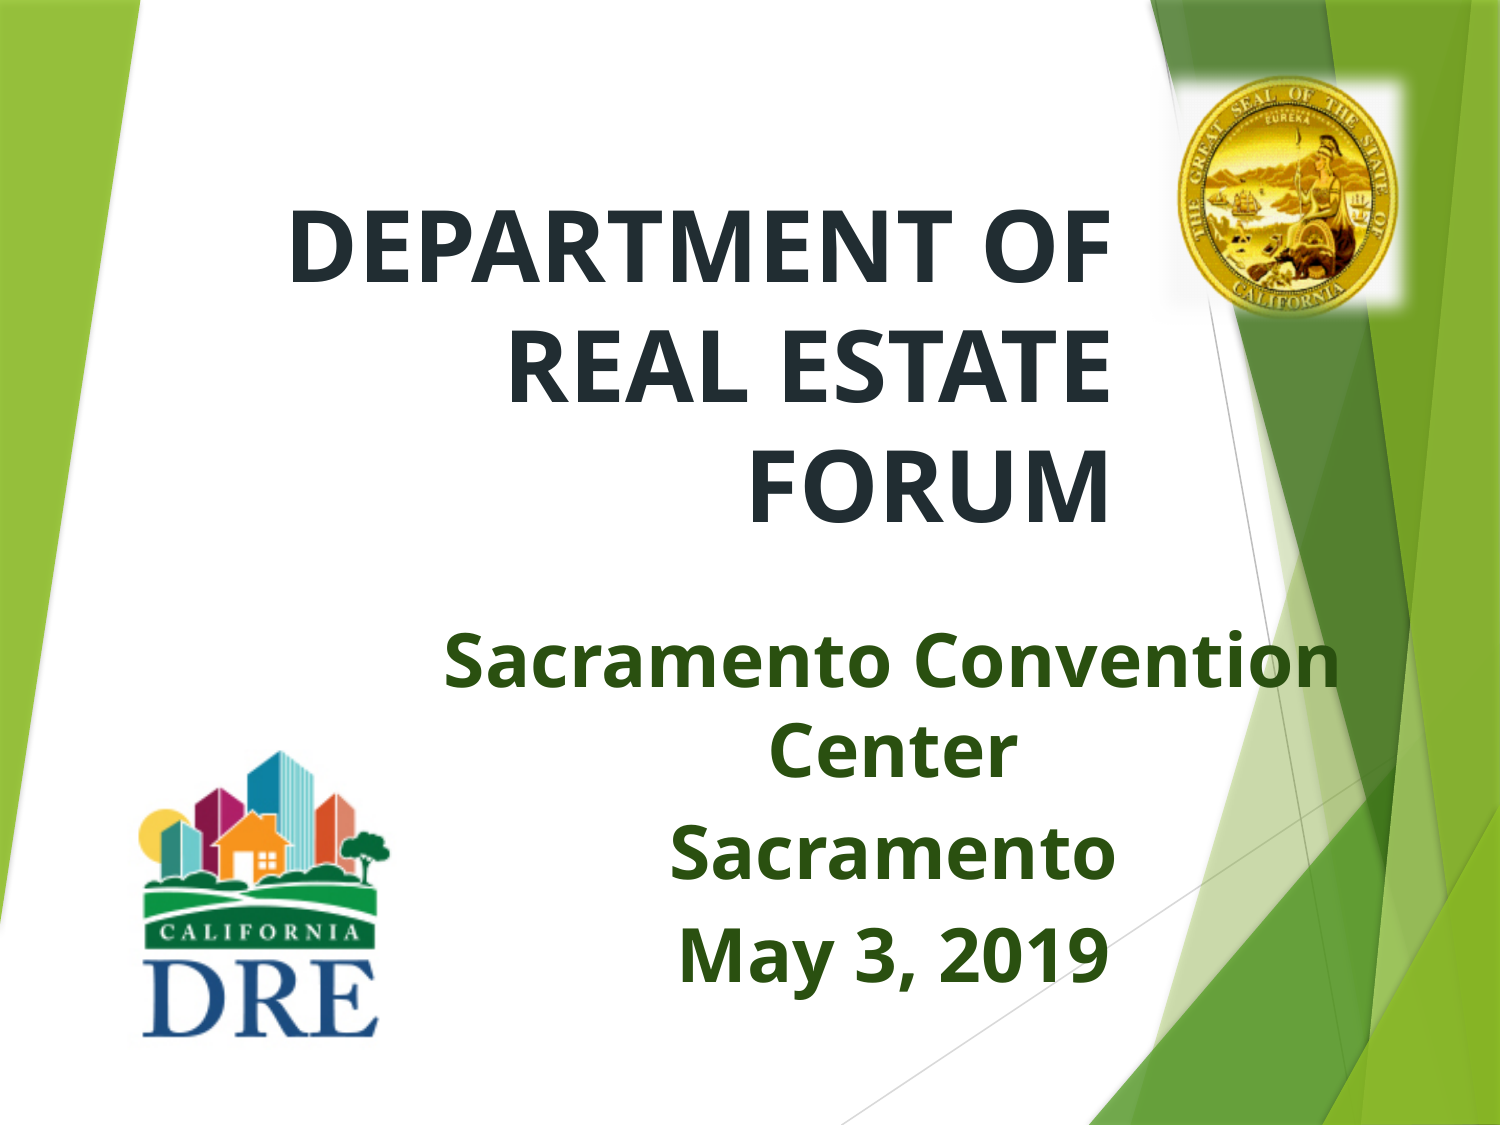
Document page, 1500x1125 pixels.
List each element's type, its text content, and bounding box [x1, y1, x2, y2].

picture [111, 749, 421, 1051]
text_box Sacramento Convention Center Sacramento May 3, 2019 [387, 612, 1400, 1013]
picture [1149, 61, 1451, 363]
subtitle Department of real estate forum [137, 174, 1130, 525]
